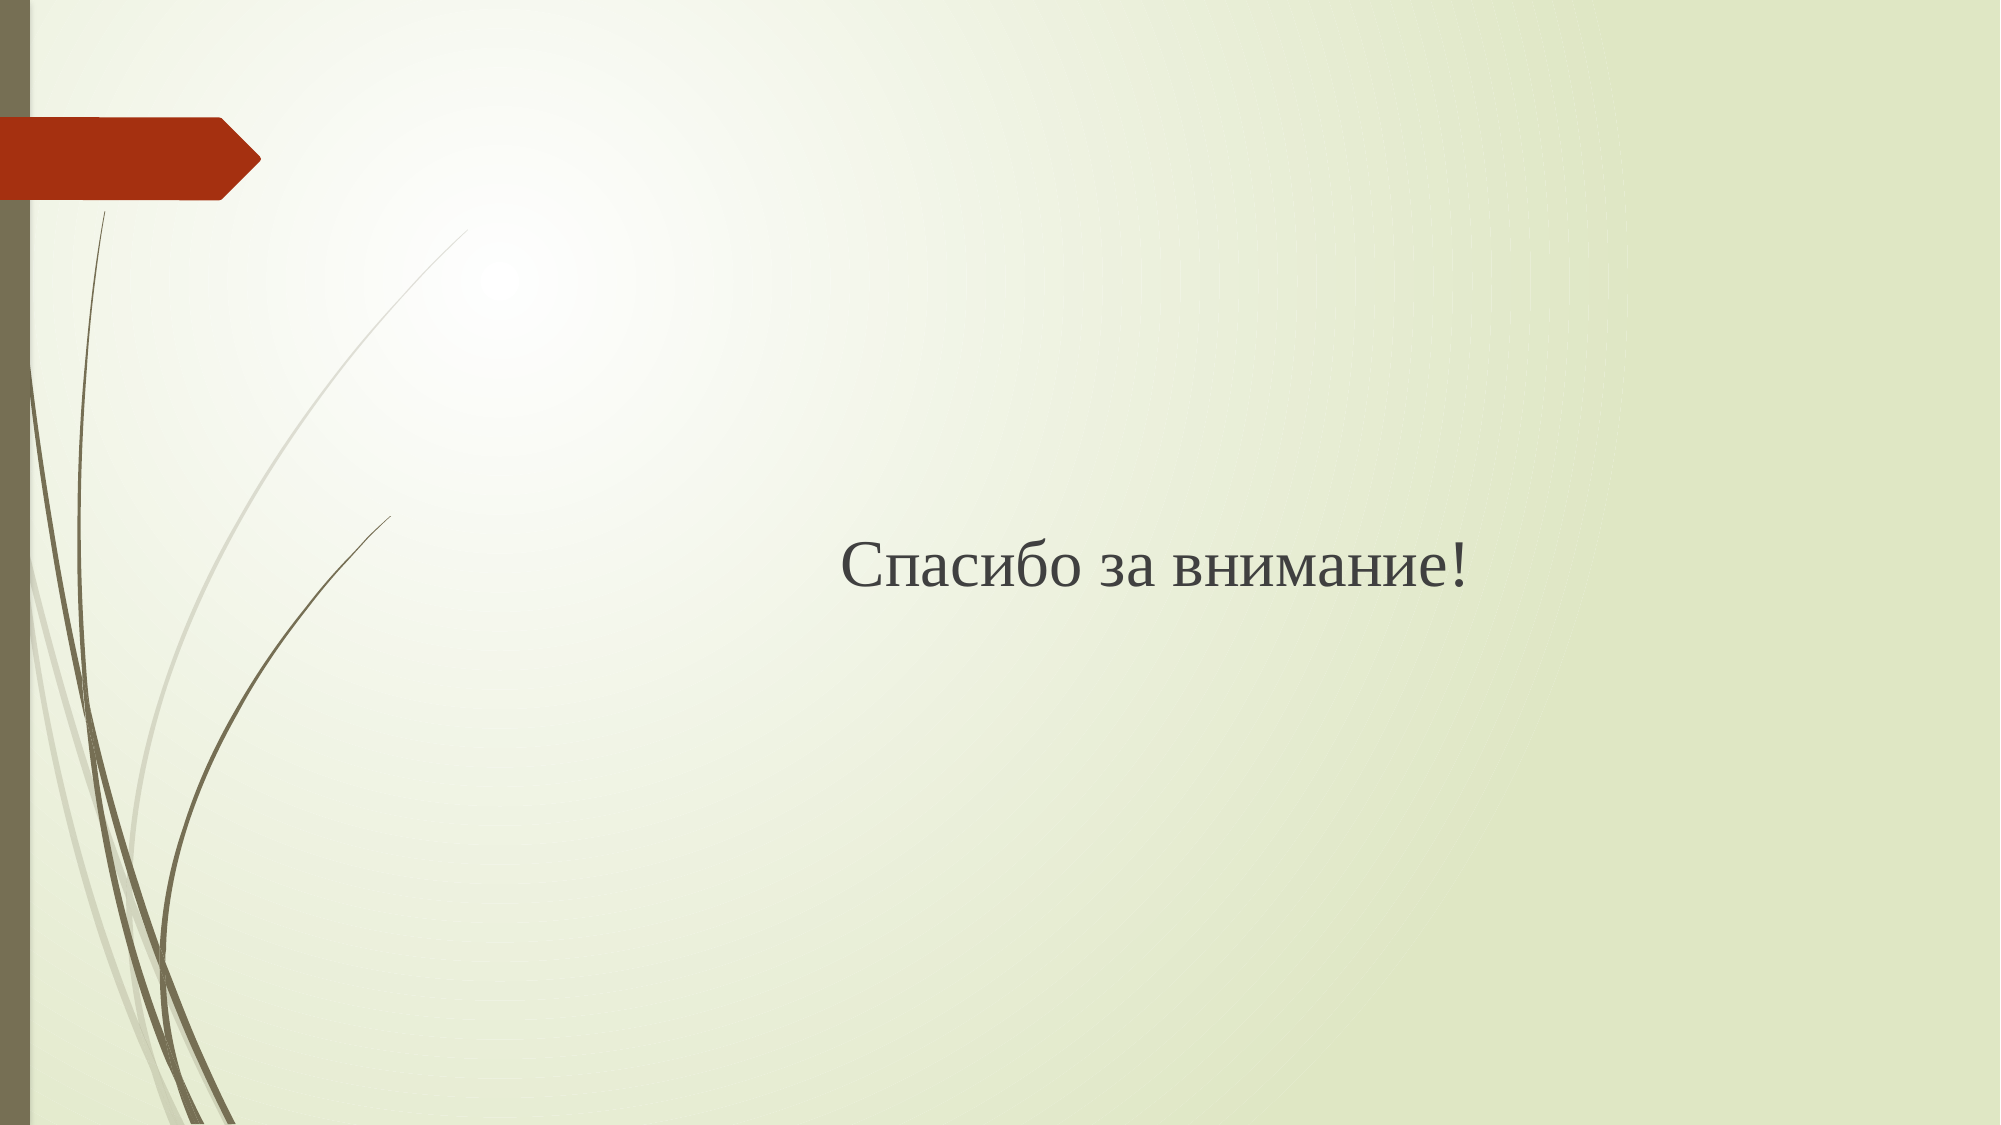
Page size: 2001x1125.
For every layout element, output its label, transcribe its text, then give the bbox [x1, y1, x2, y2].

list Спасибо за внимание! [424, 350, 1888, 970]
